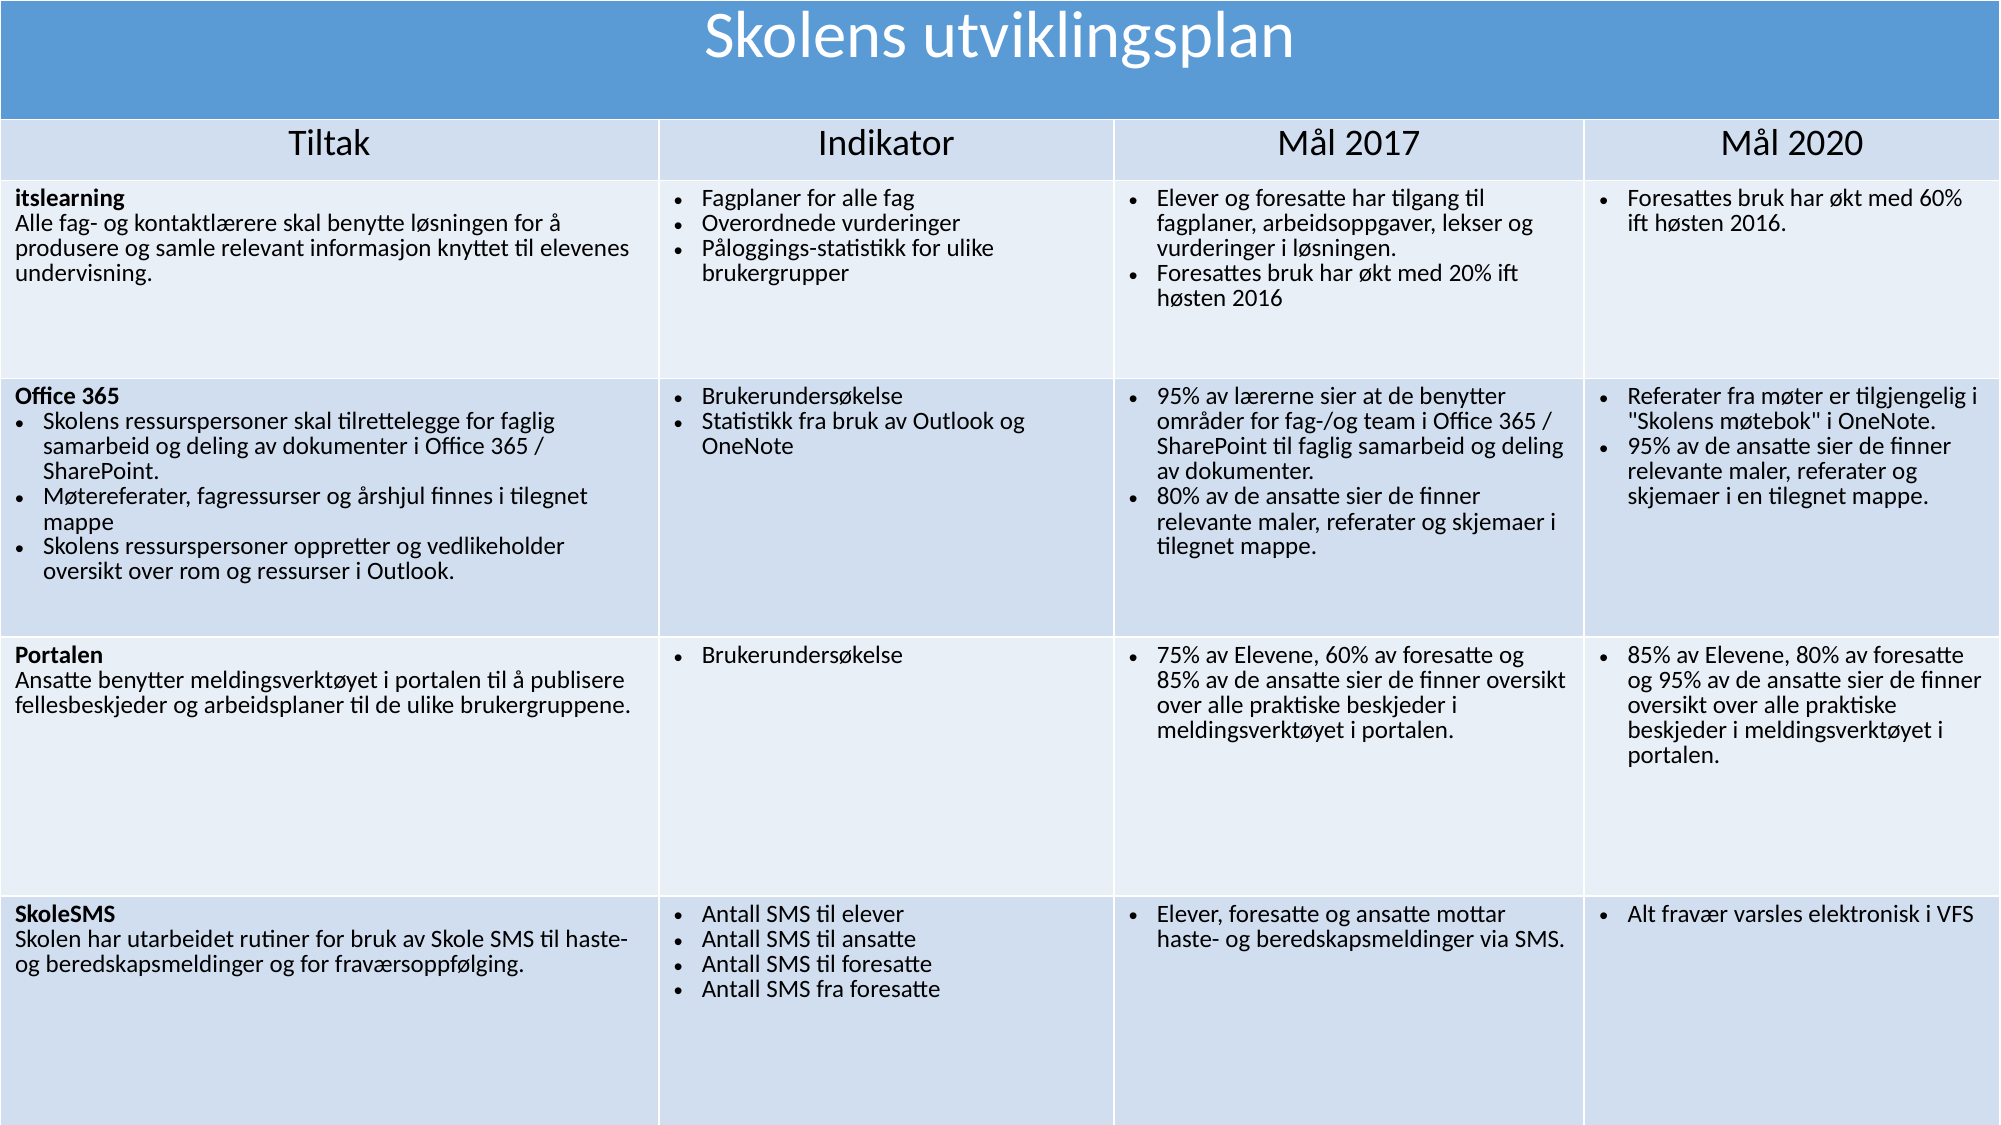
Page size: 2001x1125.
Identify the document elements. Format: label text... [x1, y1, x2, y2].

table_cell Alt fravær varsles elektronisk i VFS [1585, 897, 1999, 1125]
table_cell Elever og foresatte har tilgang til fagplaner, arbeidsoppgaver, lekser og vurderinger i løsningen. Foresattes bruk har økt med 20% ift høsten 2016 [1115, 181, 1583, 378]
table_cell Office 365 Skolens ressurspersoner skal tilrettelegge for faglig samarbeid og deling av dokumenter i Office 365 / SharePoint. Møtereferater, fagressurser og årshjul finnes i tilegnet mappe Skolens ressurspersoner oppretter og vedlikeholder oversikt over rom og ressurser i Outlook. [1, 379, 658, 636]
table_cell Elever, foresatte og ansatte mottar haste- og beredskapsmeldinger via SMS. [1115, 897, 1583, 1125]
table_cell Tiltak [1, 120, 658, 180]
table_cell Indikator [660, 120, 1113, 180]
table_cell 85% av Elevene, 80% av foresatte og 95% av de ansatte sier de finner oversikt over alle praktiske beskjeder i meldingsverktøyet i portalen. [1585, 638, 1999, 895]
table_cell 95% av lærerne sier at de benytter områder for fag-/og team i Office 365 / SharePoint til faglig samarbeid og deling av dokumenter. 80% av de ansatte sier de finner relevante maler, referater og skjemaer i tilegnet mappe. [1115, 379, 1583, 636]
table_cell Mål 2017 [1115, 120, 1583, 180]
table_cell itslearning Alle fag- og kontaktlærere skal benytte løsningen for å produsere og samle relevant informasjon knyttet til elevenes undervisning. [1, 181, 658, 378]
table_cell 75% av Elevene, 60% av foresatte og 85% av de ansatte sier de finner oversikt over alle praktiske beskjeder i meldingsverktøyet i portalen. [1115, 638, 1583, 895]
table_cell Antall SMS til elever Antall SMS til ansatte Antall SMS til foresatte Antall SMS fra foresatte [660, 897, 1113, 1125]
table_cell Brukerundersøkelse Statistikk fra bruk av Outlook og OneNote [660, 379, 1113, 636]
table_cell Fagplaner for alle fag Overordnede vurderinger Påloggings-statistikk for ulike brukergrupper [660, 181, 1113, 378]
table_cell Portalen Ansatte benytter meldingsverktøyet i portalen til å publisere fellesbeskjeder og arbeidsplaner til de ulike brukergruppene. [1, 638, 658, 895]
table_header Skolens utviklingsplan [1, 1, 1999, 119]
table_cell Brukerundersøkelse [660, 638, 1113, 895]
table_cell Foresattes bruk har økt med 60% ift høsten 2016. [1585, 181, 1999, 378]
table_cell Mål 2020 [1585, 120, 1999, 180]
table_cell SkoleSMS Skolen har utarbeidet rutiner for bruk av Skole SMS til haste- og beredskapsmeldinger og for fraværsoppfølging. [1, 897, 658, 1125]
table_cell Referater fra møter er tilgjengelig i "Skolens møtebok" i OneNote. 95% av de ansatte sier de finner relevante maler, referater og skjemaer i en tilegnet mappe. [1585, 379, 1999, 636]
